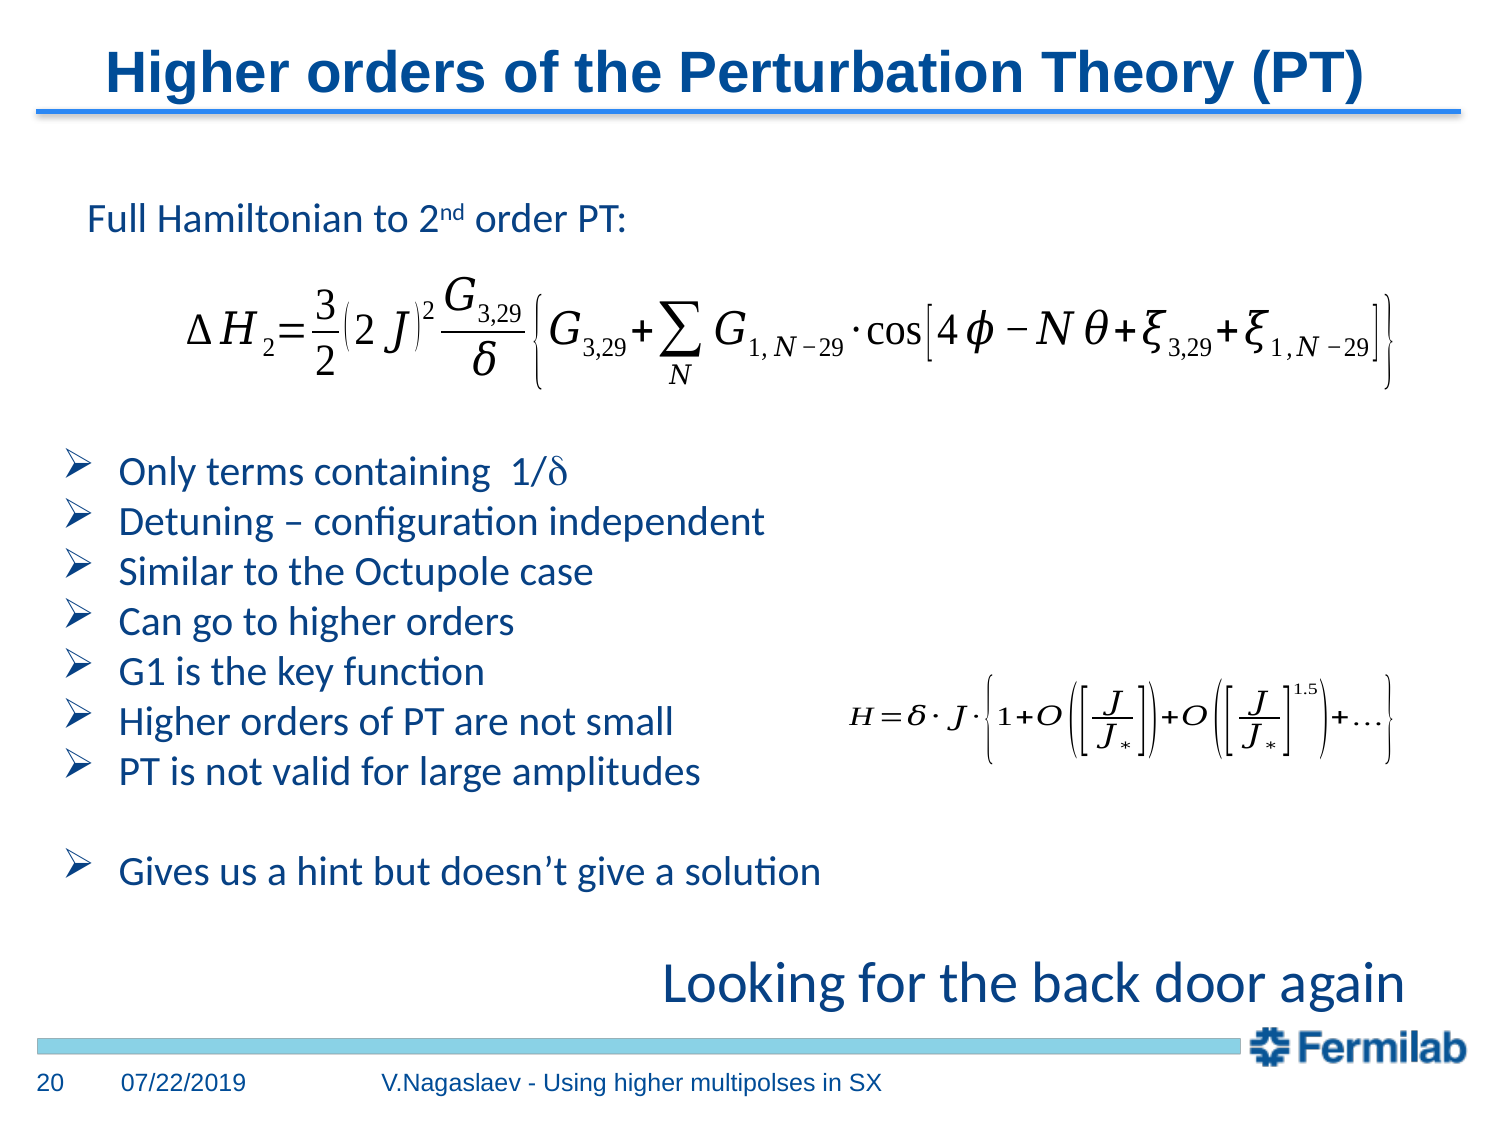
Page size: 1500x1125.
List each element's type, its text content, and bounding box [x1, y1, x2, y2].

text_box Only terms containing 1/d Detuning – configuration independent Similar to the Octupole case Can go to higher orders G1 is the key function Higher orders of PT are not small PT is not valid for large amplitudes Gives us a hint but doesn’t give a solution Looking for the back door again [47, 436, 1453, 1022]
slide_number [120, 1066, 339, 1107]
text_box Full Hamiltonian to 2nd order PT: [72, 183, 1003, 249]
title Higher orders of the Perturbation Theory (PT) [105, 33, 1403, 105]
slide_number 20 [36, 1066, 105, 1106]
footer V.Nagaslaev - Using higher multipolses in SX [381, 1066, 1065, 1106]
